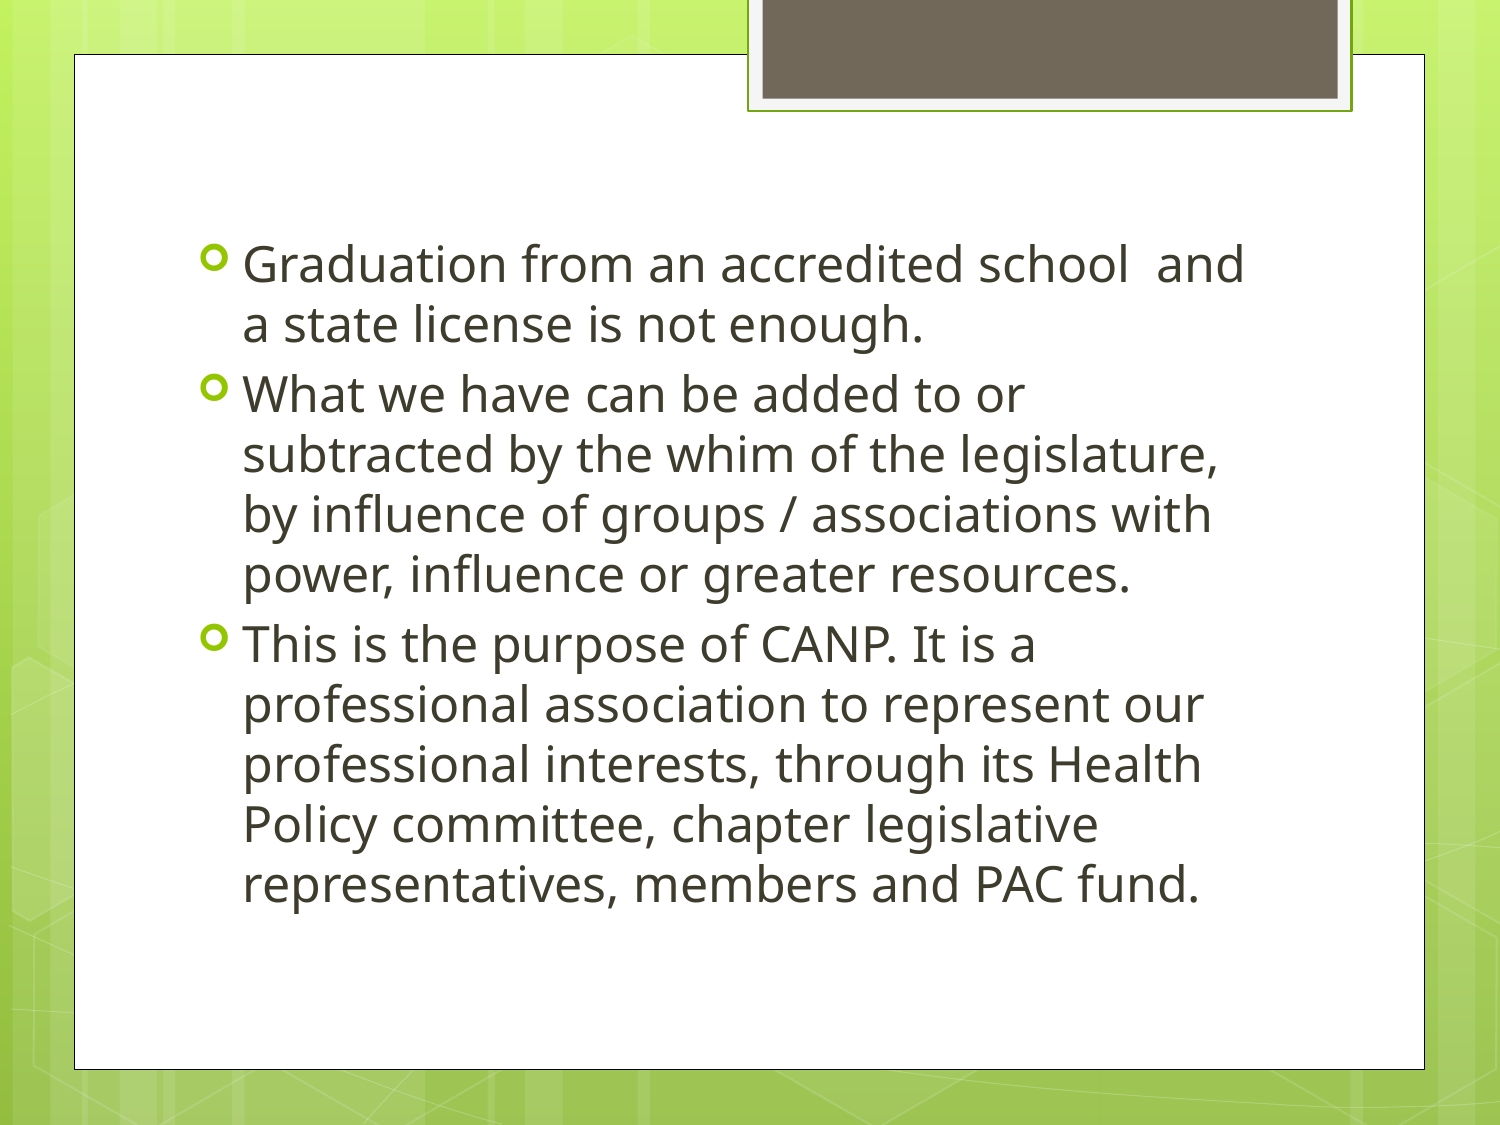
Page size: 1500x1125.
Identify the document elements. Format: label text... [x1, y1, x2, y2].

list Graduation from an accredited school and a state license is not enough. What we have can be added to or subtracted by the whim of the legislature, by influence of groups / associations with power, influence or greater resources. This is the purpose of CANP. It is a professional association to represent our professional interests, through its Health Policy committee, chapter legislative representatives, members and PAC fund. [171, 224, 1283, 957]
